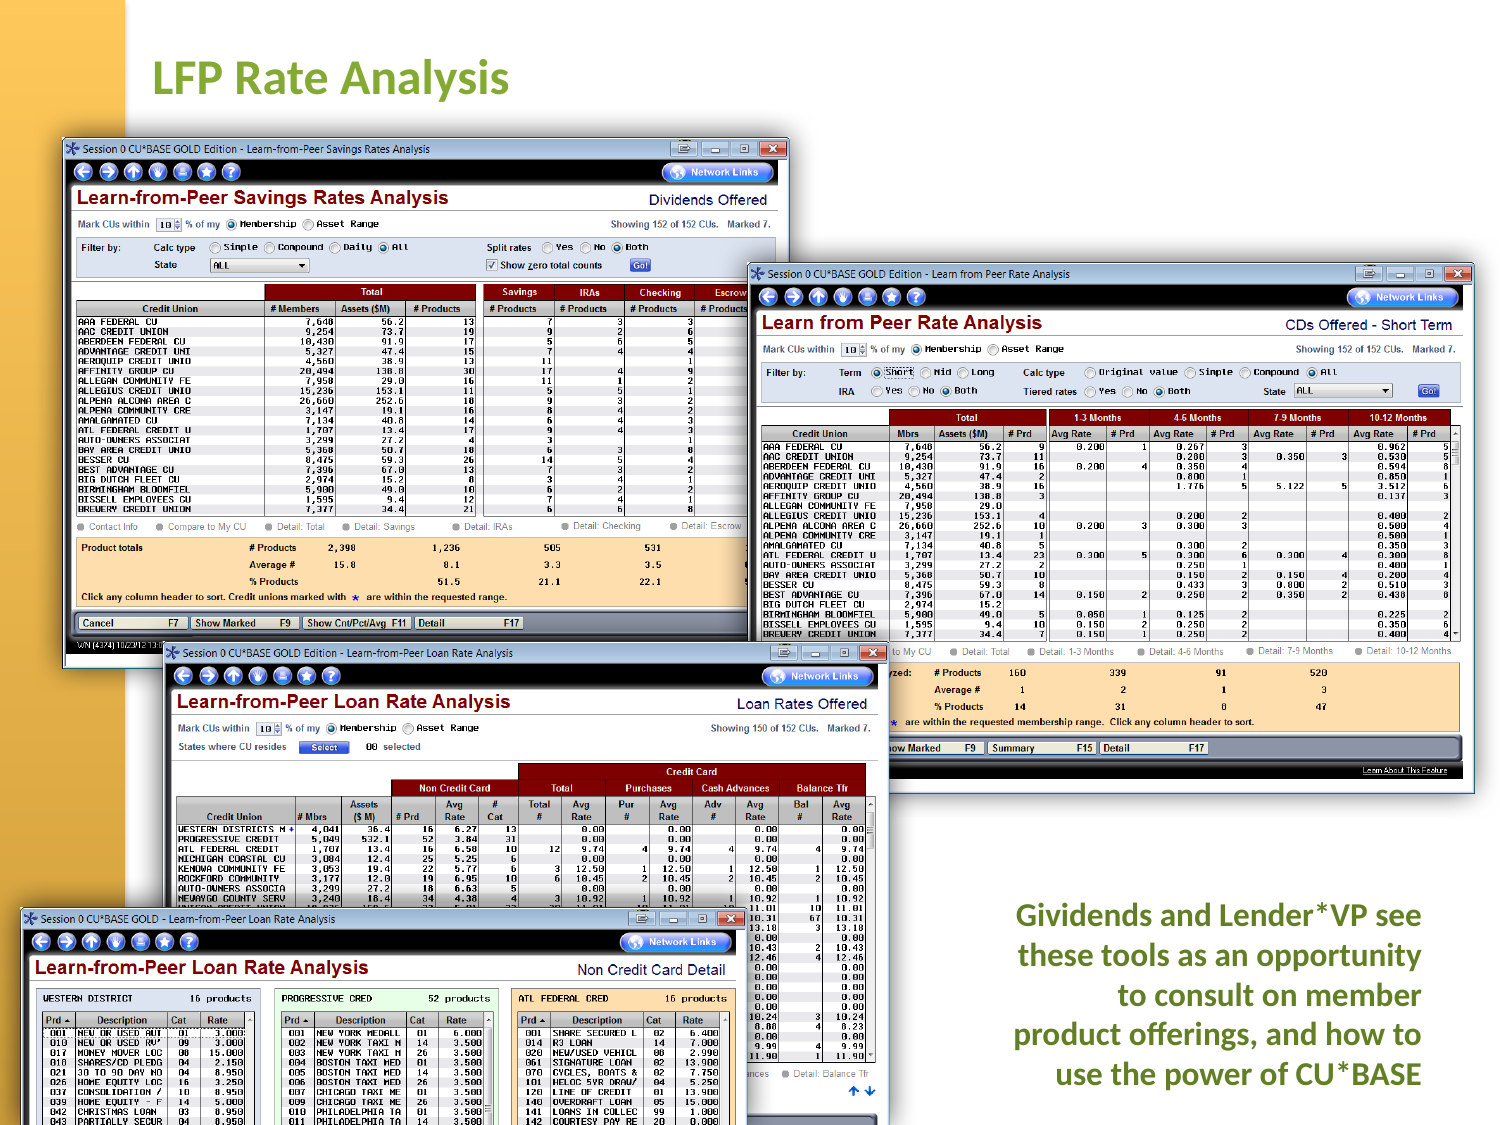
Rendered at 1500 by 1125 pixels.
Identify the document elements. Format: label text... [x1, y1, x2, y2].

list Gividends and Lender*VP see these tools as an opportunity to consult on member product offerings, and how to use the power of CU*BASE [937, 814, 1438, 1101]
title LFP Rate Analysis [137, 24, 1438, 113]
picture [20, 137, 1475, 1125]
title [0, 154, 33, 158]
